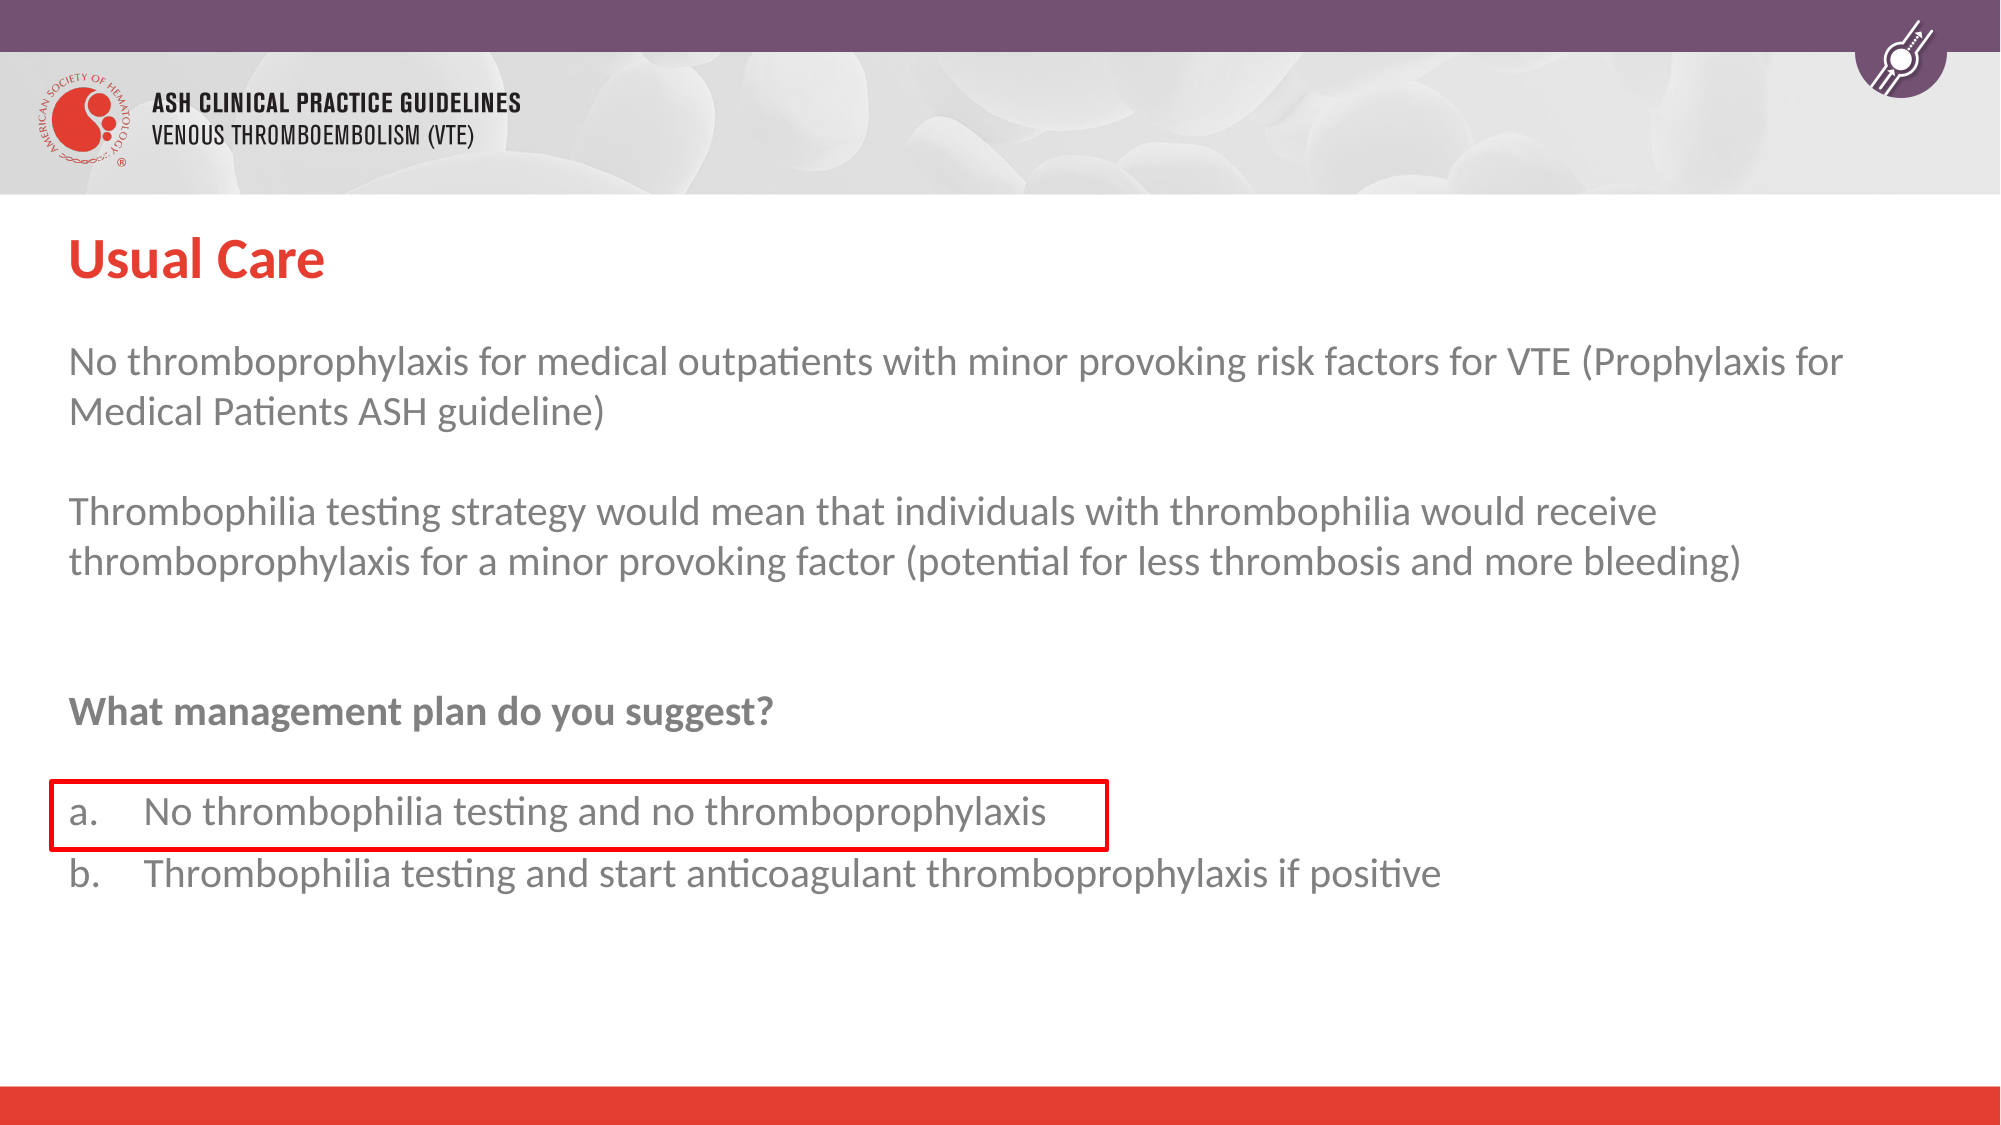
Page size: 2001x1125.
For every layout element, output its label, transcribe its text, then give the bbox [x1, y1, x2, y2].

text_box [50, 779, 1109, 851]
list No thromboprophylaxis for medical outpatients with minor provoking risk factors for VTE (Prophylaxis for Medical Patients ASH guideline) Thrombophilia testing strategy would mean that individuals with thrombophilia would receive thromboprophylaxis for a minor provoking factor (potential for less thrombosis and more bleeding) What management plan do you suggest? No thrombophilia testing and no thromboprophylaxis Thrombophilia testing and start anticoagulant thromboprophylaxis if positive [68, 333, 1869, 983]
title Usual Care [68, 219, 1869, 333]
picture [0, 0, 2001, 1125]
